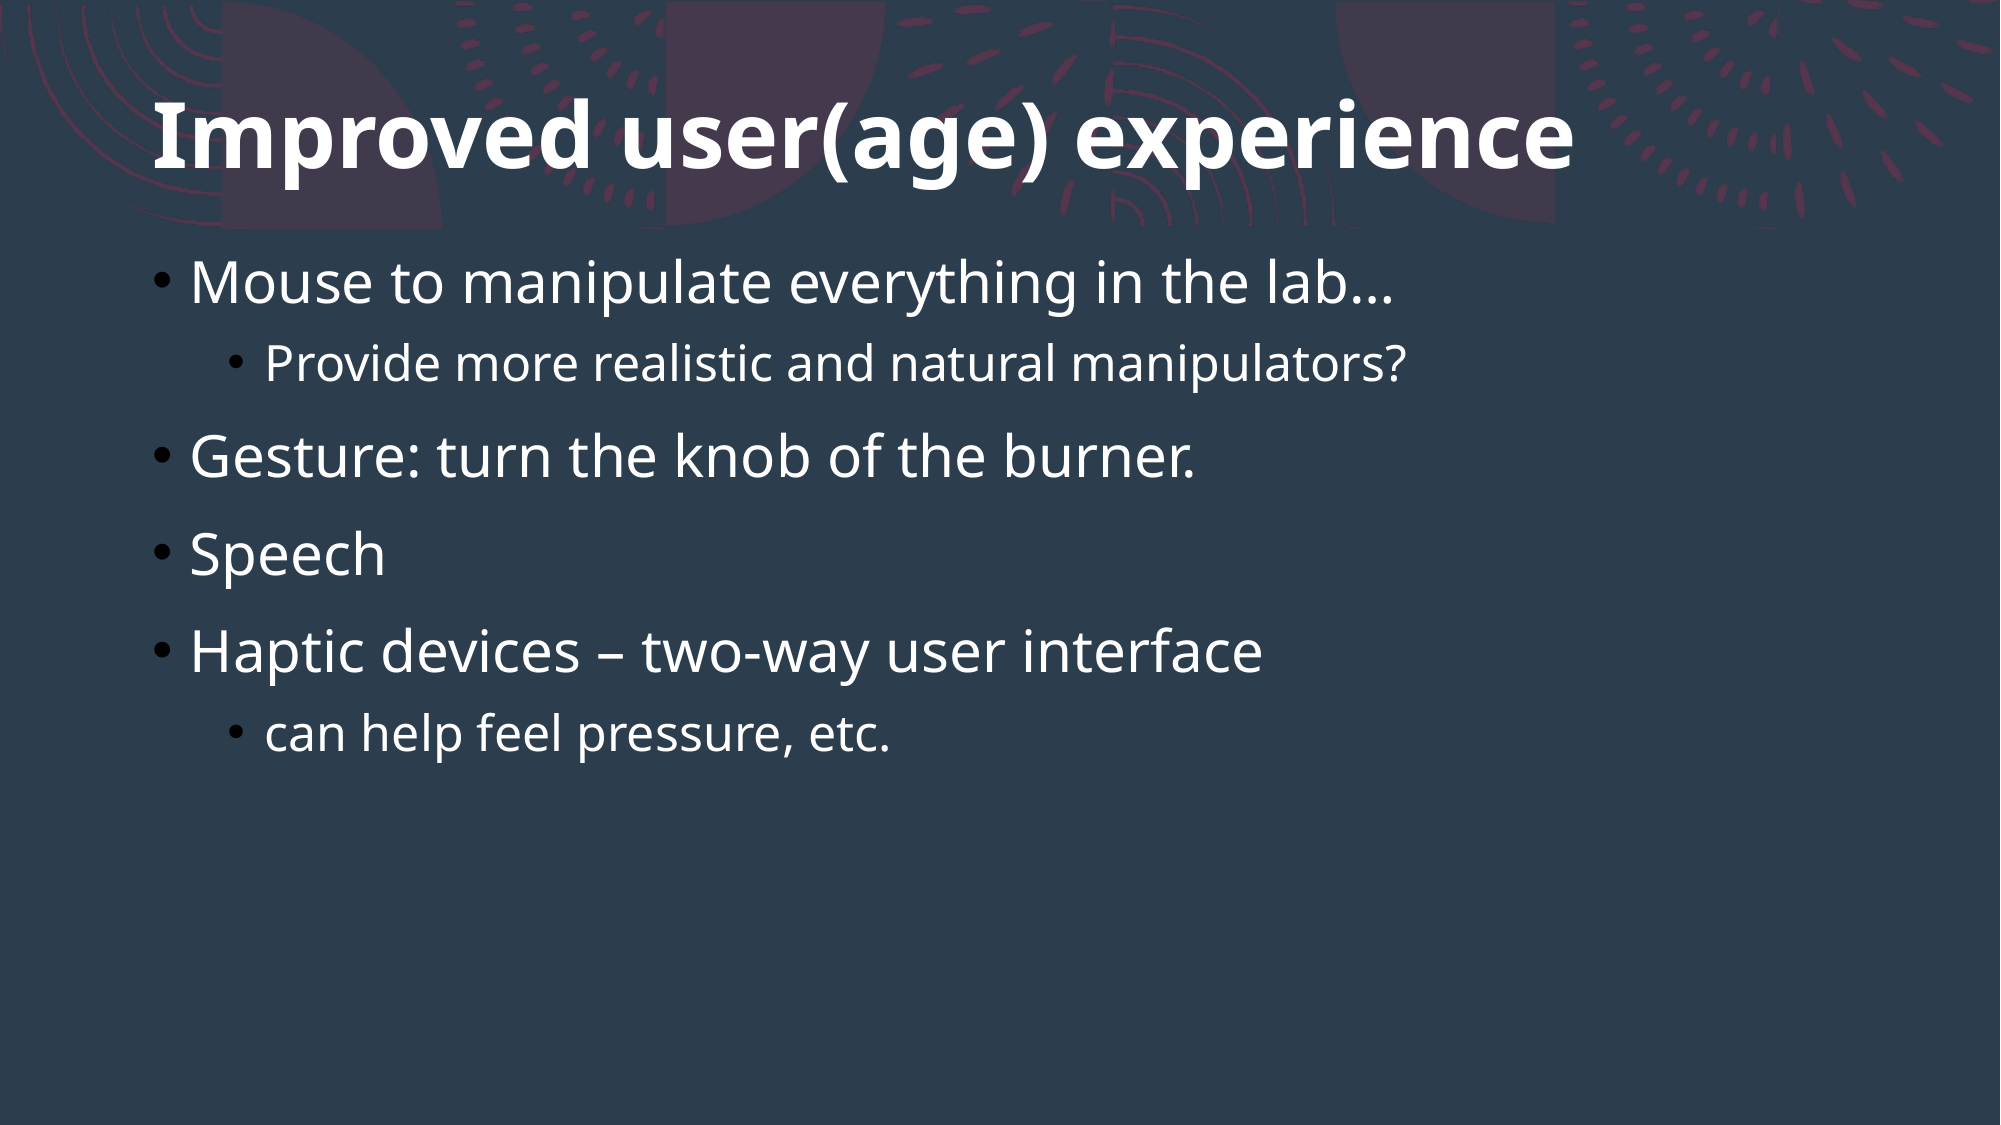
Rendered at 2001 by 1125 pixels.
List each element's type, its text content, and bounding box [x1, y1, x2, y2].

list Mouse to manipulate everything in the lab… Provide more realistic and natural manipulators? Gesture: turn the knob of the burner. Speech Haptic devices – two-way user interface can help feel pressure, etc. [137, 230, 1863, 1009]
title Improved user(age) experience [137, 60, 1863, 205]
